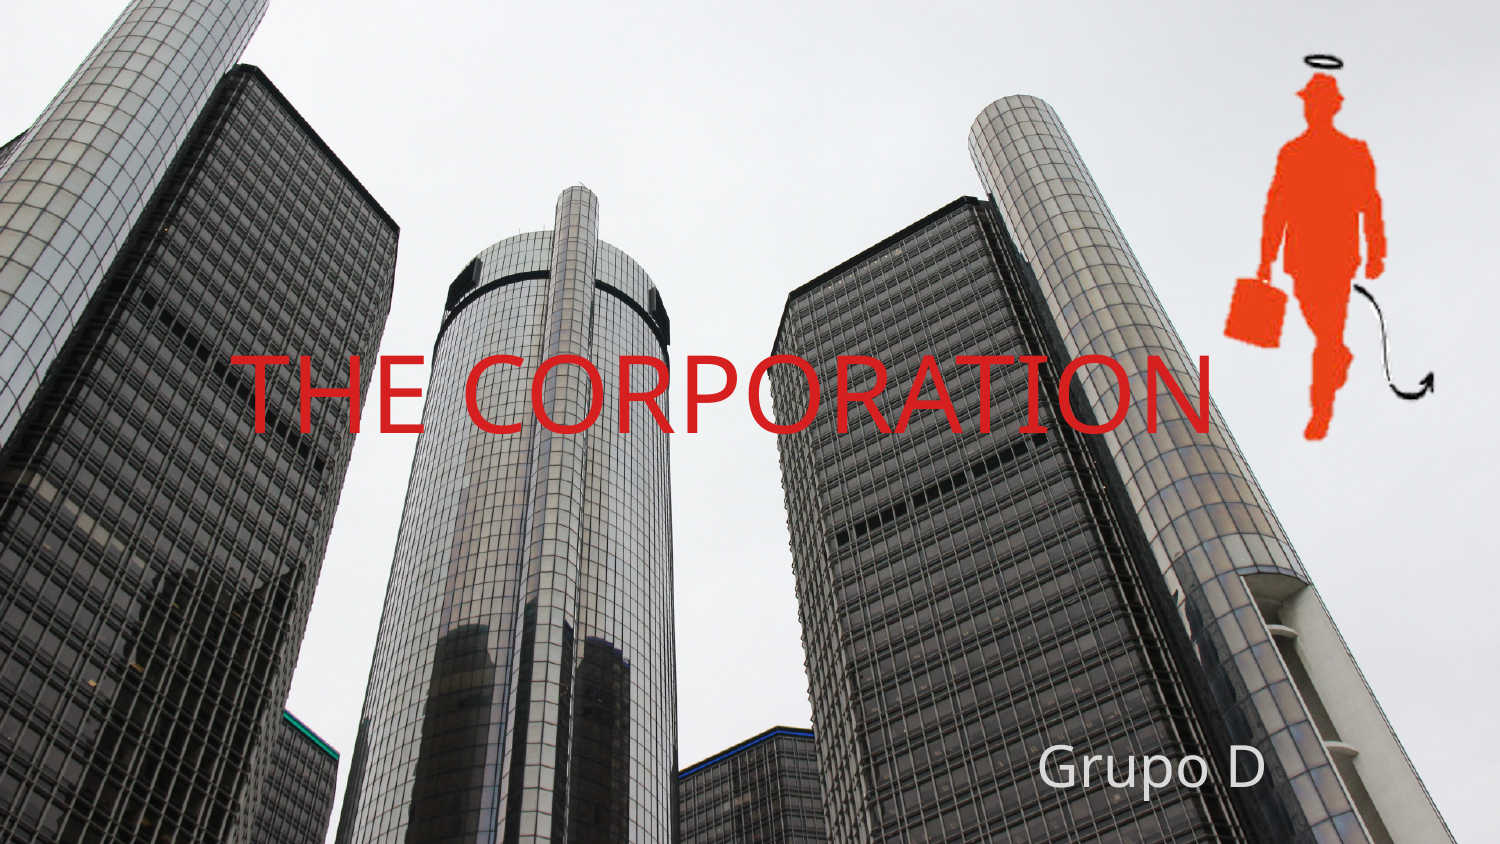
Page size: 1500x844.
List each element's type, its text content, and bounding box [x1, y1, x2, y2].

title THE CORPORATION [26, 295, 1424, 470]
picture [0, 0, 1500, 844]
subtitle Grupo D [453, 713, 1500, 844]
